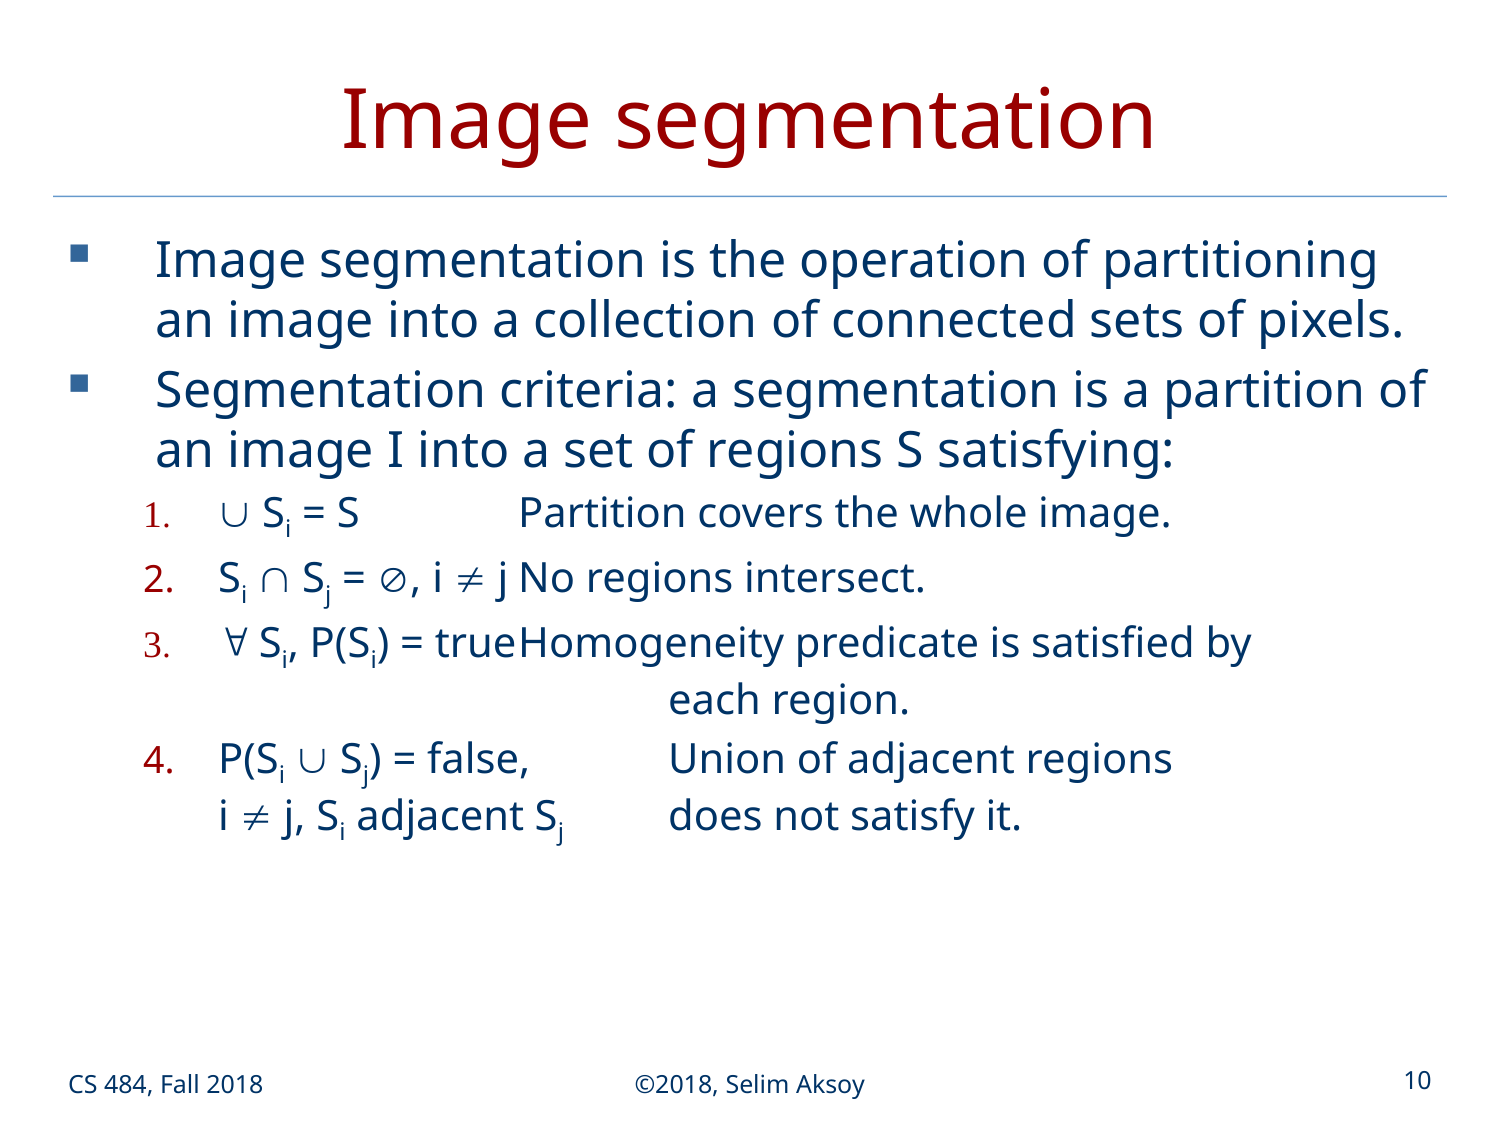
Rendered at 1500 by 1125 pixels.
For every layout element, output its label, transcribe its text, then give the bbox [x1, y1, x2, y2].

footer ©2018, Selim Aksoy [511, 1052, 988, 1107]
list Image segmentation is the operation of partitioning an image into a collection of connected sets of pixels. Segmentation criteria: a segmentation is a partition of an image I into a set of regions S satisfying:  Si = S Partition covers the whole image. Si  Sj = , i  j No regions intersect.  Si, P(Si) = true Homogeneity predicate is satisfied by each region. P(Si  Sj) = false, Union of adjacent regions i  j, Si adjacent Sj does not satisfy it. [53, 220, 1447, 1035]
title Image segmentation [53, 31, 1447, 173]
slide_number CS 484, Fall 2018 [52, 1052, 366, 1107]
slide_number 10 [1134, 1052, 1448, 1107]
